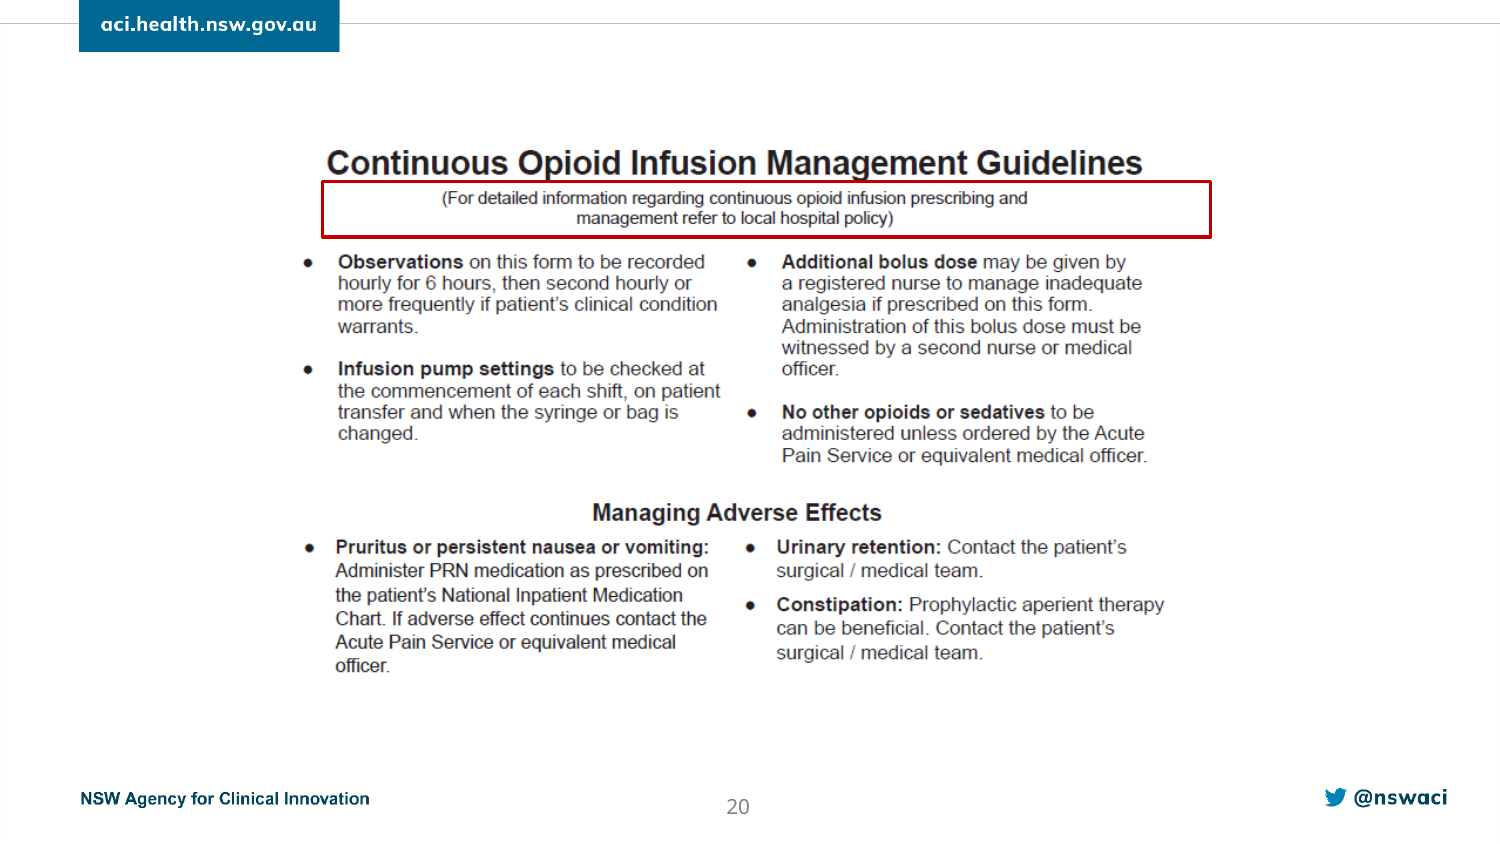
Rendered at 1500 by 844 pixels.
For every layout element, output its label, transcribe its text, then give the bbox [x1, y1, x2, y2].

picture [0, 0, 1500, 843]
picture [181, 19, 186, 30]
picture [277, 22, 283, 30]
picture [294, 22, 303, 30]
slide_number 20 [679, 793, 750, 826]
text_box [1194, 180, 1212, 239]
picture [253, 22, 262, 34]
picture [115, 22, 122, 30]
picture [104, 22, 111, 30]
picture [150, 22, 158, 30]
picture [307, 22, 315, 30]
picture [161, 22, 171, 30]
